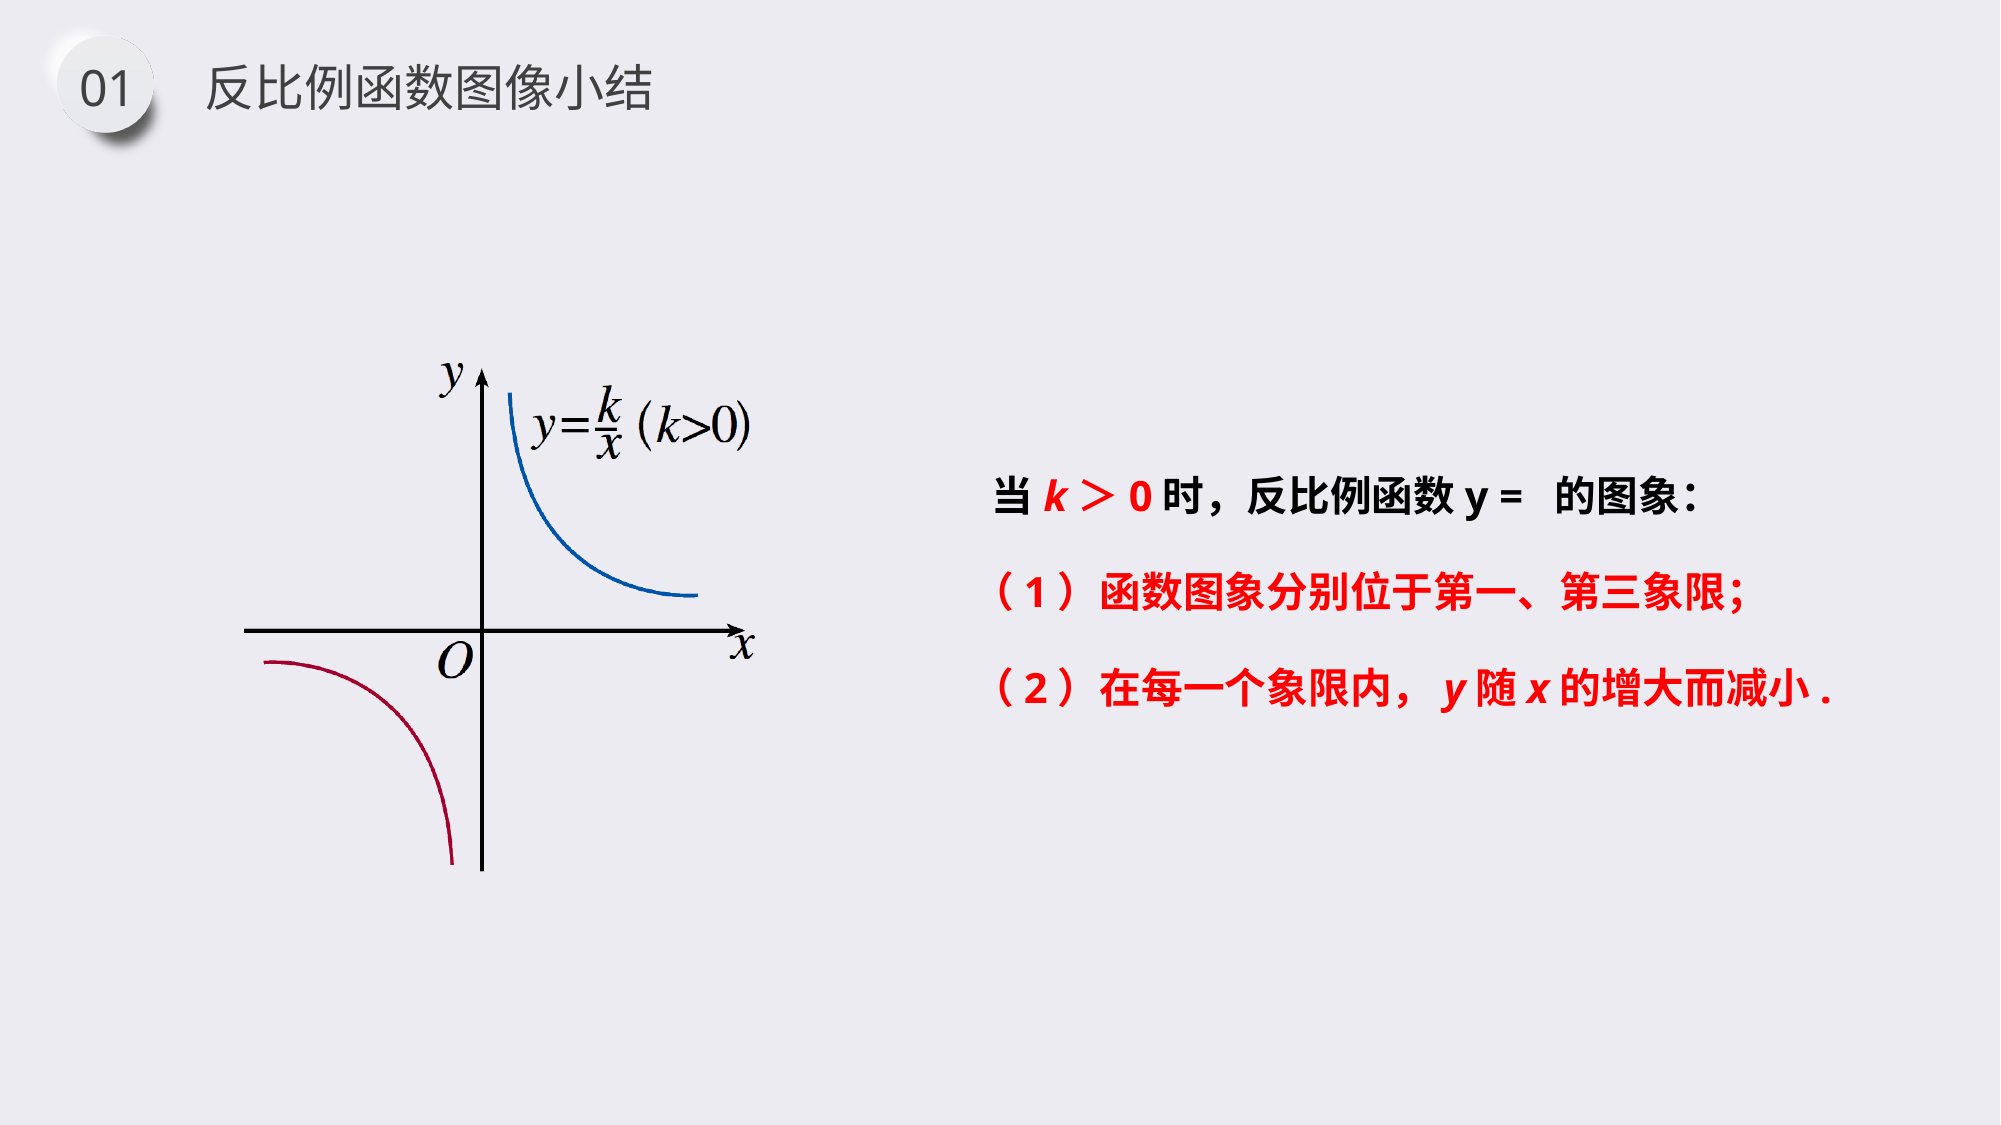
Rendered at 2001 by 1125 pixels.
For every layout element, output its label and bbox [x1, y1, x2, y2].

picture [222, 359, 786, 881]
text_box [34, 17, 673, 160]
